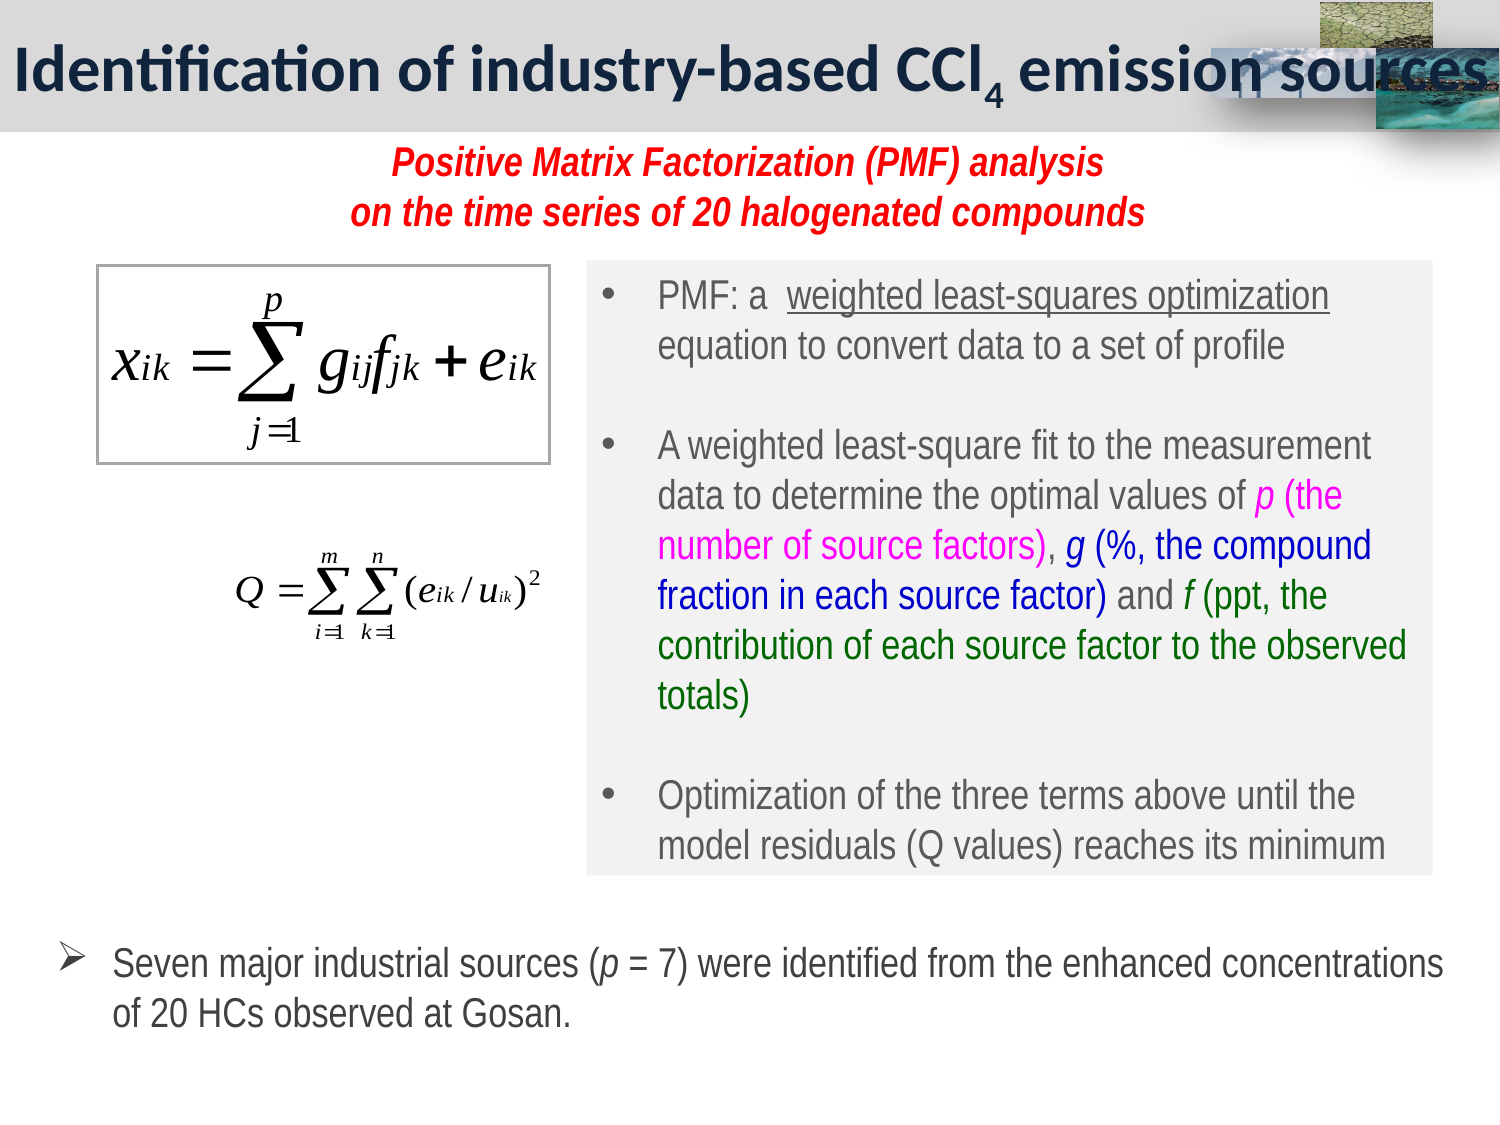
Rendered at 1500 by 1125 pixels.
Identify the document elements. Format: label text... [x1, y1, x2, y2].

text_box Positive Matrix Factorization (PMF) analysis on the time series of 20 halogenated compounds [242, 141, 1265, 243]
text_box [0, 0, 1500, 133]
text_box PMF: a weighted least-squares optimization equation to convert data to a set of profile A weighted least-square fit to the measurement data to determine the optimal values of p (the number of source factors), g (%, the compound fraction in each source factor) and f (ppt, the contribution of each source factor to the observed totals) Optimization of the three terms above until the model residuals (Q values) reaches its minimum [586, 260, 1433, 876]
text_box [229, 538, 550, 648]
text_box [99, 266, 549, 463]
text_box Seven major industrial sources (p = 7) were identified from the enhanced concentrations of 20 HCs observed at Gosan. [41, 928, 1483, 1044]
